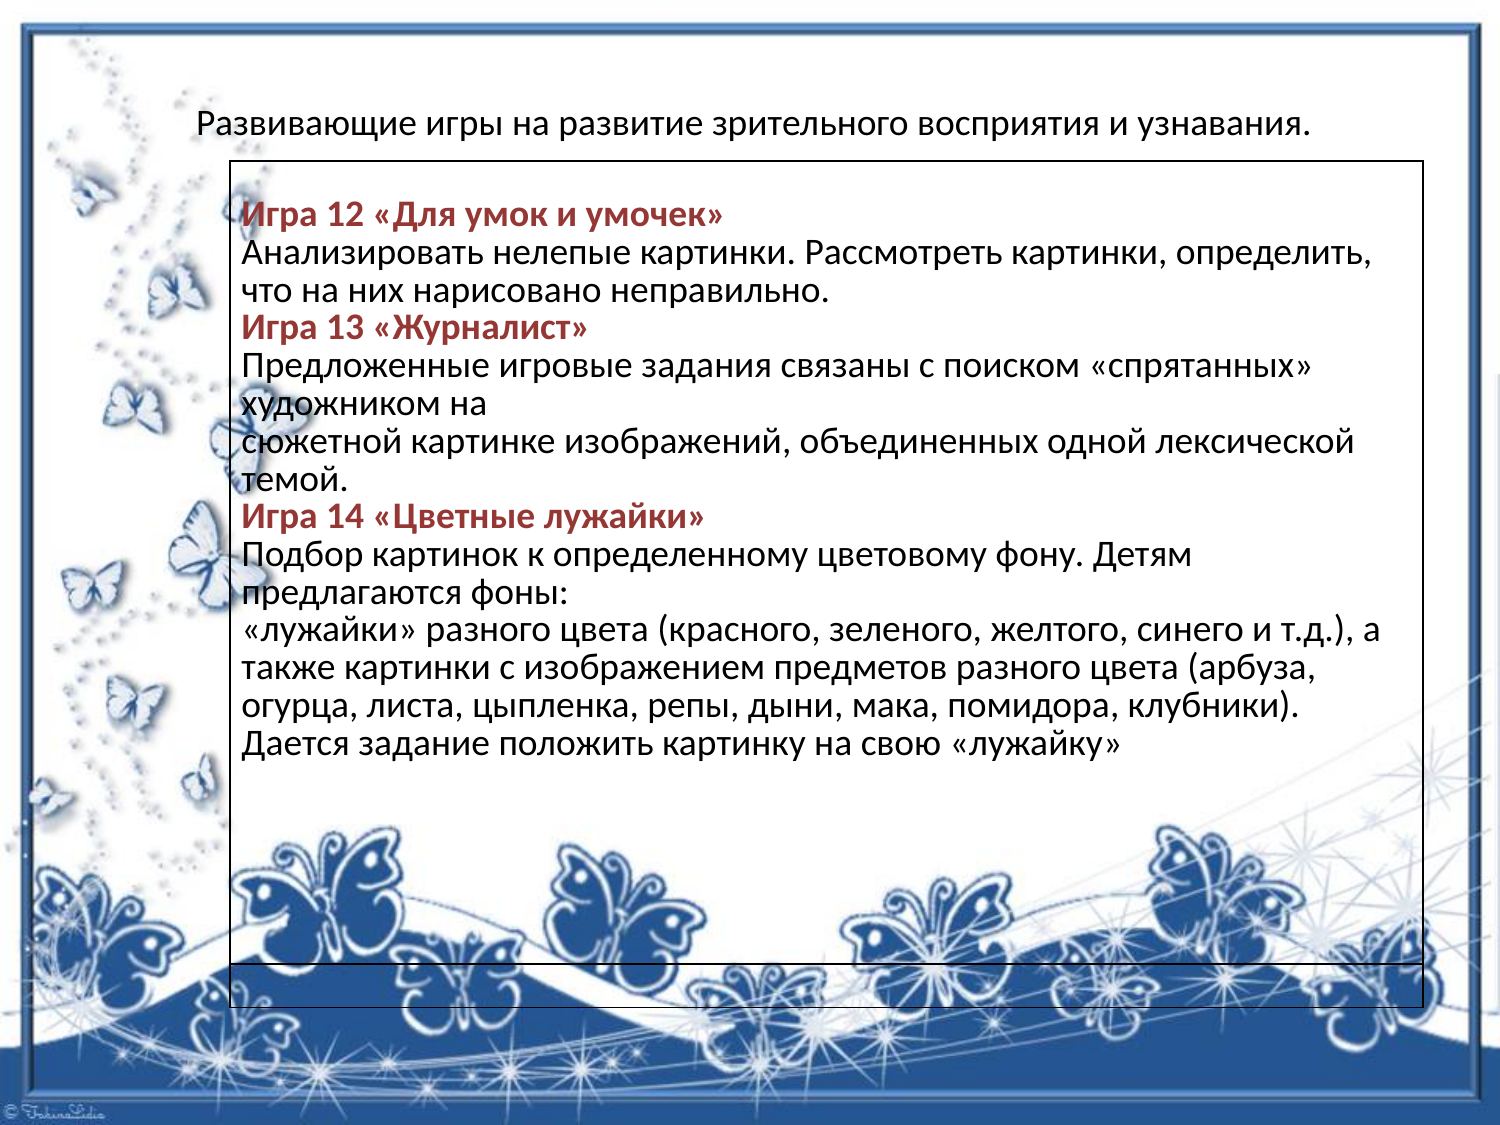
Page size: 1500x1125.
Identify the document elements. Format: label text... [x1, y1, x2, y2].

title Развивающие игры на развитие зрительного восприятия и узнавания. [75, 45, 1425, 233]
picture [0, 0, 1500, 1125]
table_cell [231, 965, 1422, 1007]
table_header Игра 12 «Для умок и умочек» Анализировать нелепые картинки. Рассмотреть картинки, определить, что на них нарисовано неправильно. Игра 13 «Журналист» Предложенные игровые задания связаны с поиском «спрятанных» художником на сюжетной картинке изображений, объединенных одной лексической темой. Игра 14 «Цветные лужайки» Подбор картинок к определенному цветовому фону. Детям предлагаются фоны: «лужайки» разного цвета (красного, зеленого, желтого, синего и т.д.), а также картинки с изображением предметов разного цвета (арбуза, огурца, листа, цыпленка, репы, дыни, мака, помидора, клубники). Дается задание положить картинку на свою «лужайку» [231, 162, 1422, 963]
